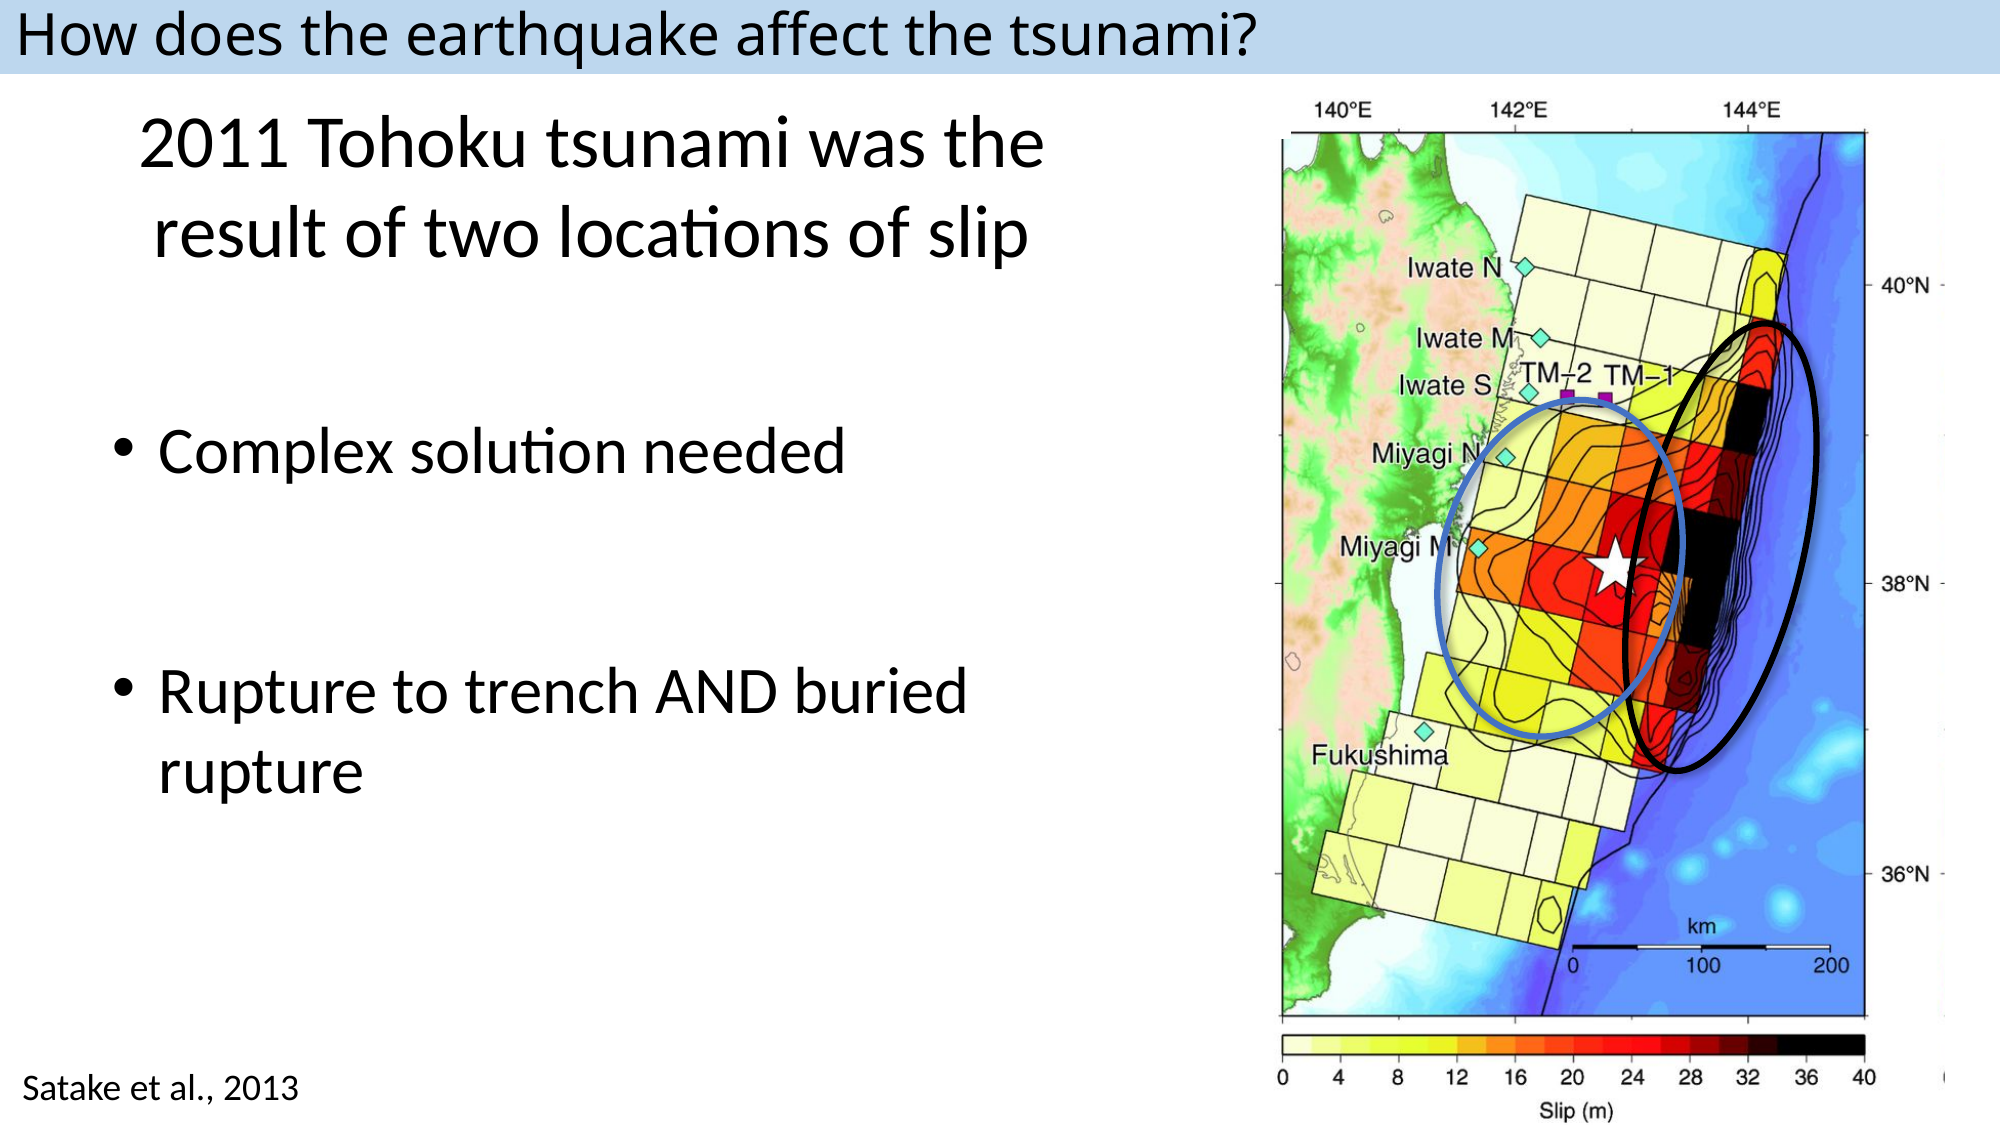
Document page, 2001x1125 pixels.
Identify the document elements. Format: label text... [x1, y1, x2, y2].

text_box Complex solution needed Rupture to trench AND buried rupture [97, 399, 1159, 814]
text_box Satake et al., 2013 [7, 1056, 315, 1116]
text_box 2011 Tohoku tsunami was the result of two locations of slip [67, 85, 1118, 281]
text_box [1199, 59, 1978, 1125]
title How does the earthquake affect the tsunami? [0, 0, 2000, 74]
